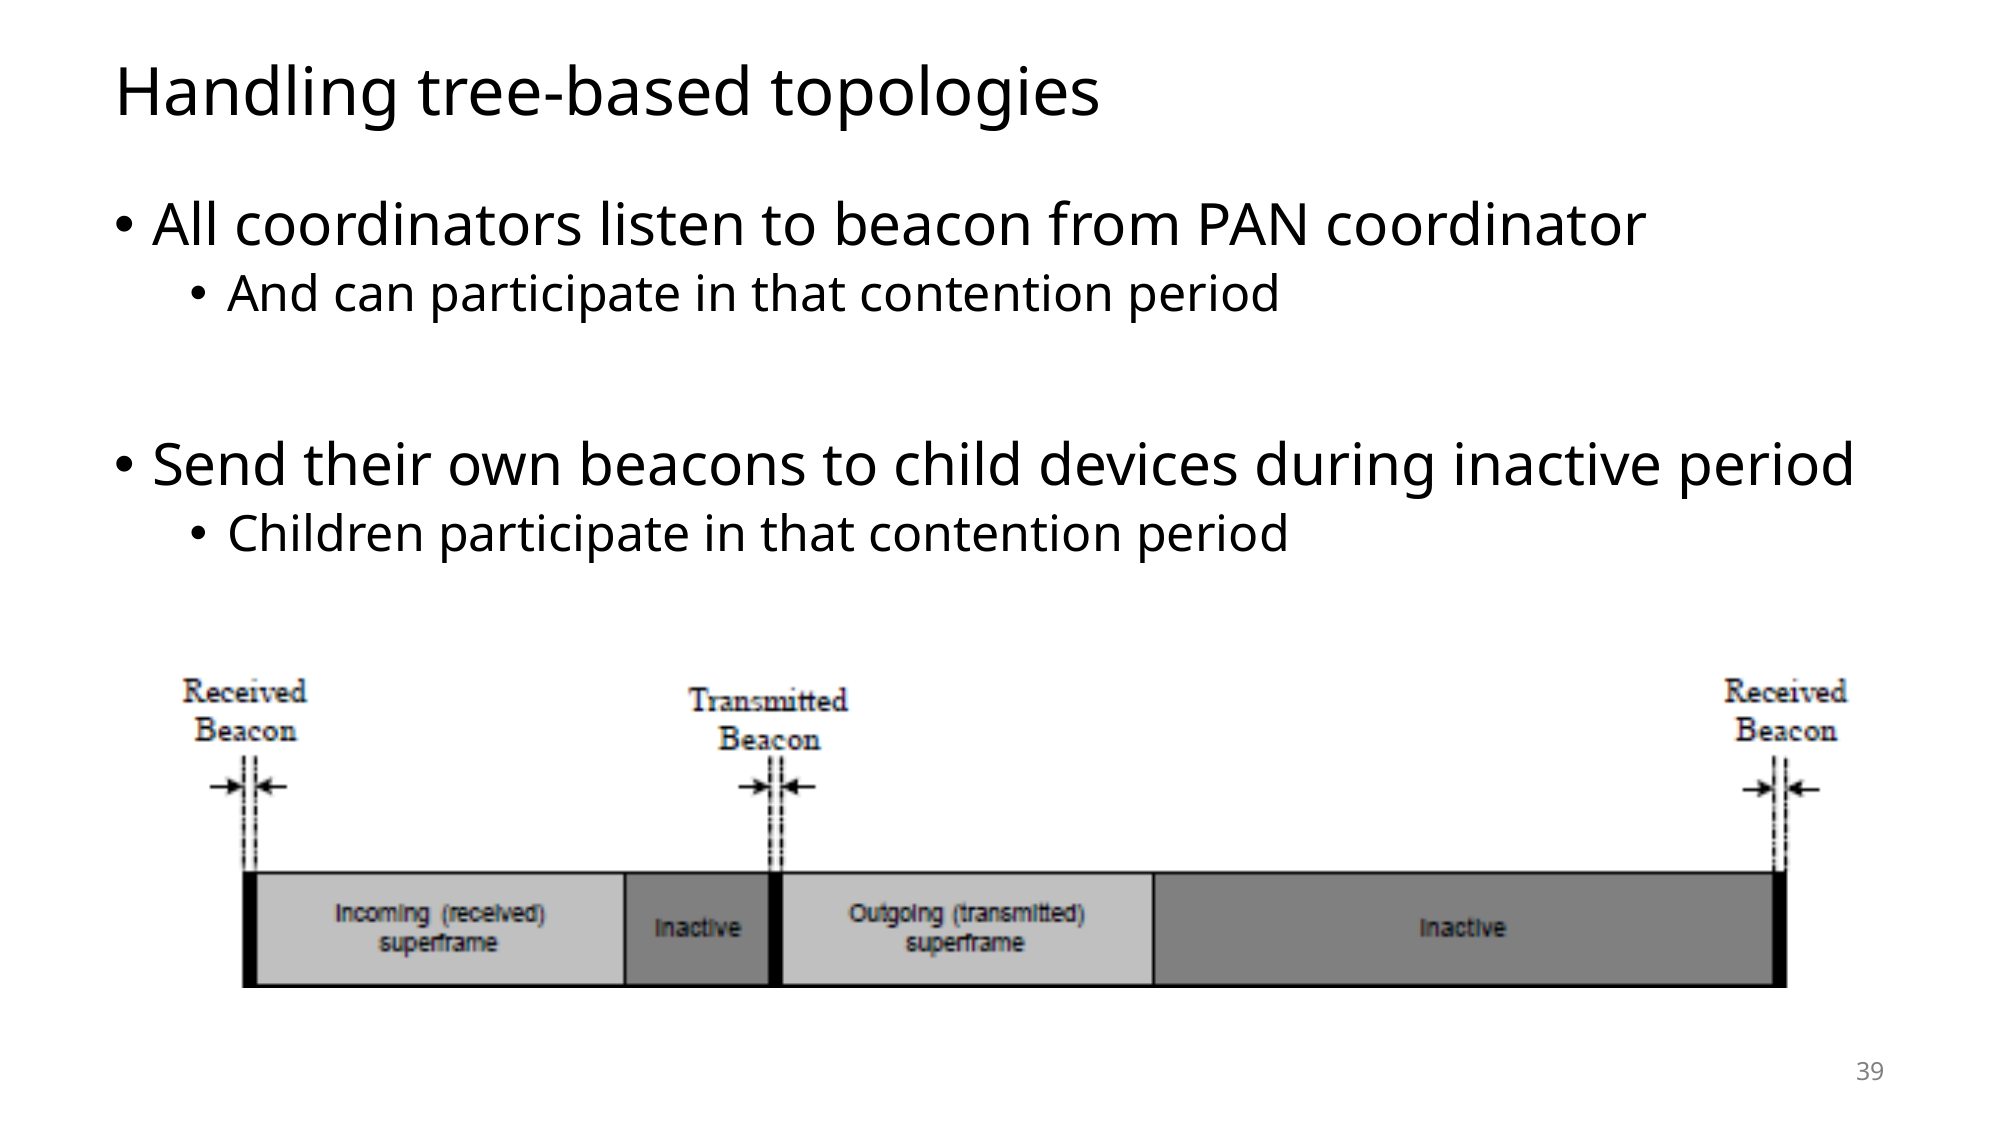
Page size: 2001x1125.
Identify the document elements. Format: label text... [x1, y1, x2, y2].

picture [146, 638, 1853, 988]
slide_number 39 [1749, 1042, 1900, 1103]
title Handling tree-based topologies [99, 37, 1900, 150]
list All coordinators listen to beacon from PAN coordinator And can participate in that contention period Send their own beacons to child devices during inactive period Children participate in that contention period [99, 187, 1900, 1013]
